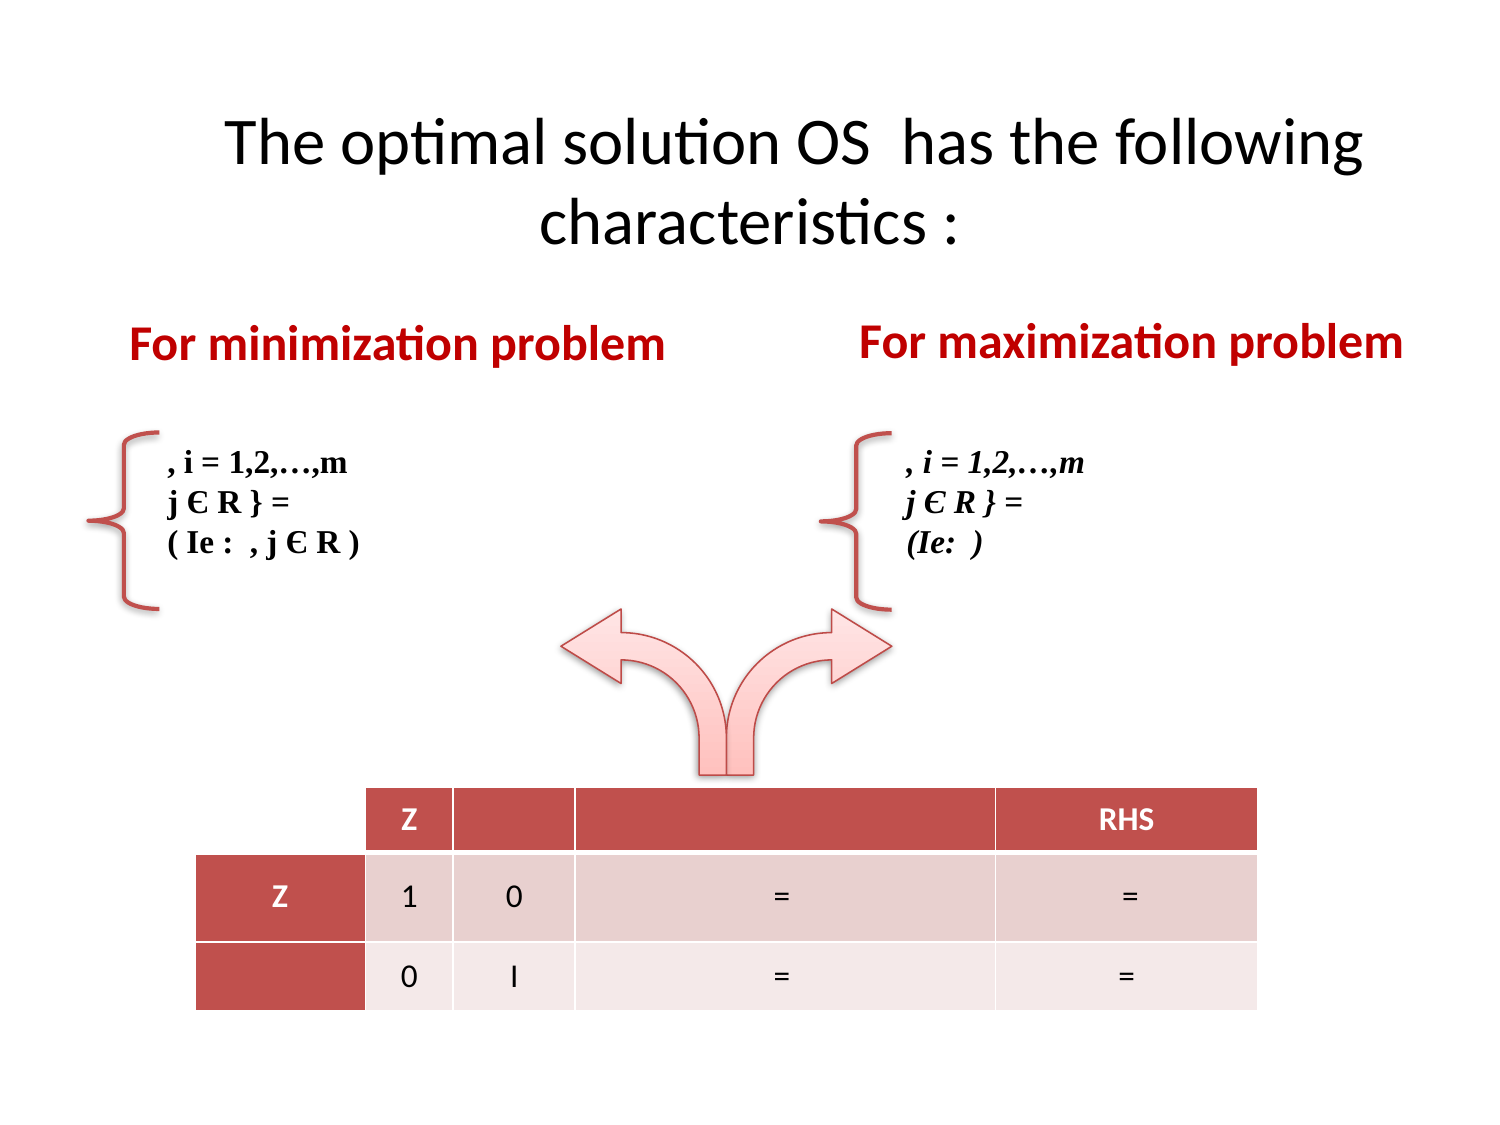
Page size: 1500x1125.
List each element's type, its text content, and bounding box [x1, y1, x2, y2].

text_box For minimization problem [114, 302, 693, 423]
list The optimal solution OS has the following characteristics : [75, 90, 1425, 1005]
text_box For maximization problem [844, 300, 1424, 421]
text_box [818, 431, 892, 612]
text_box [560, 608, 728, 776]
text_box [86, 430, 160, 612]
text_box [727, 608, 893, 776]
